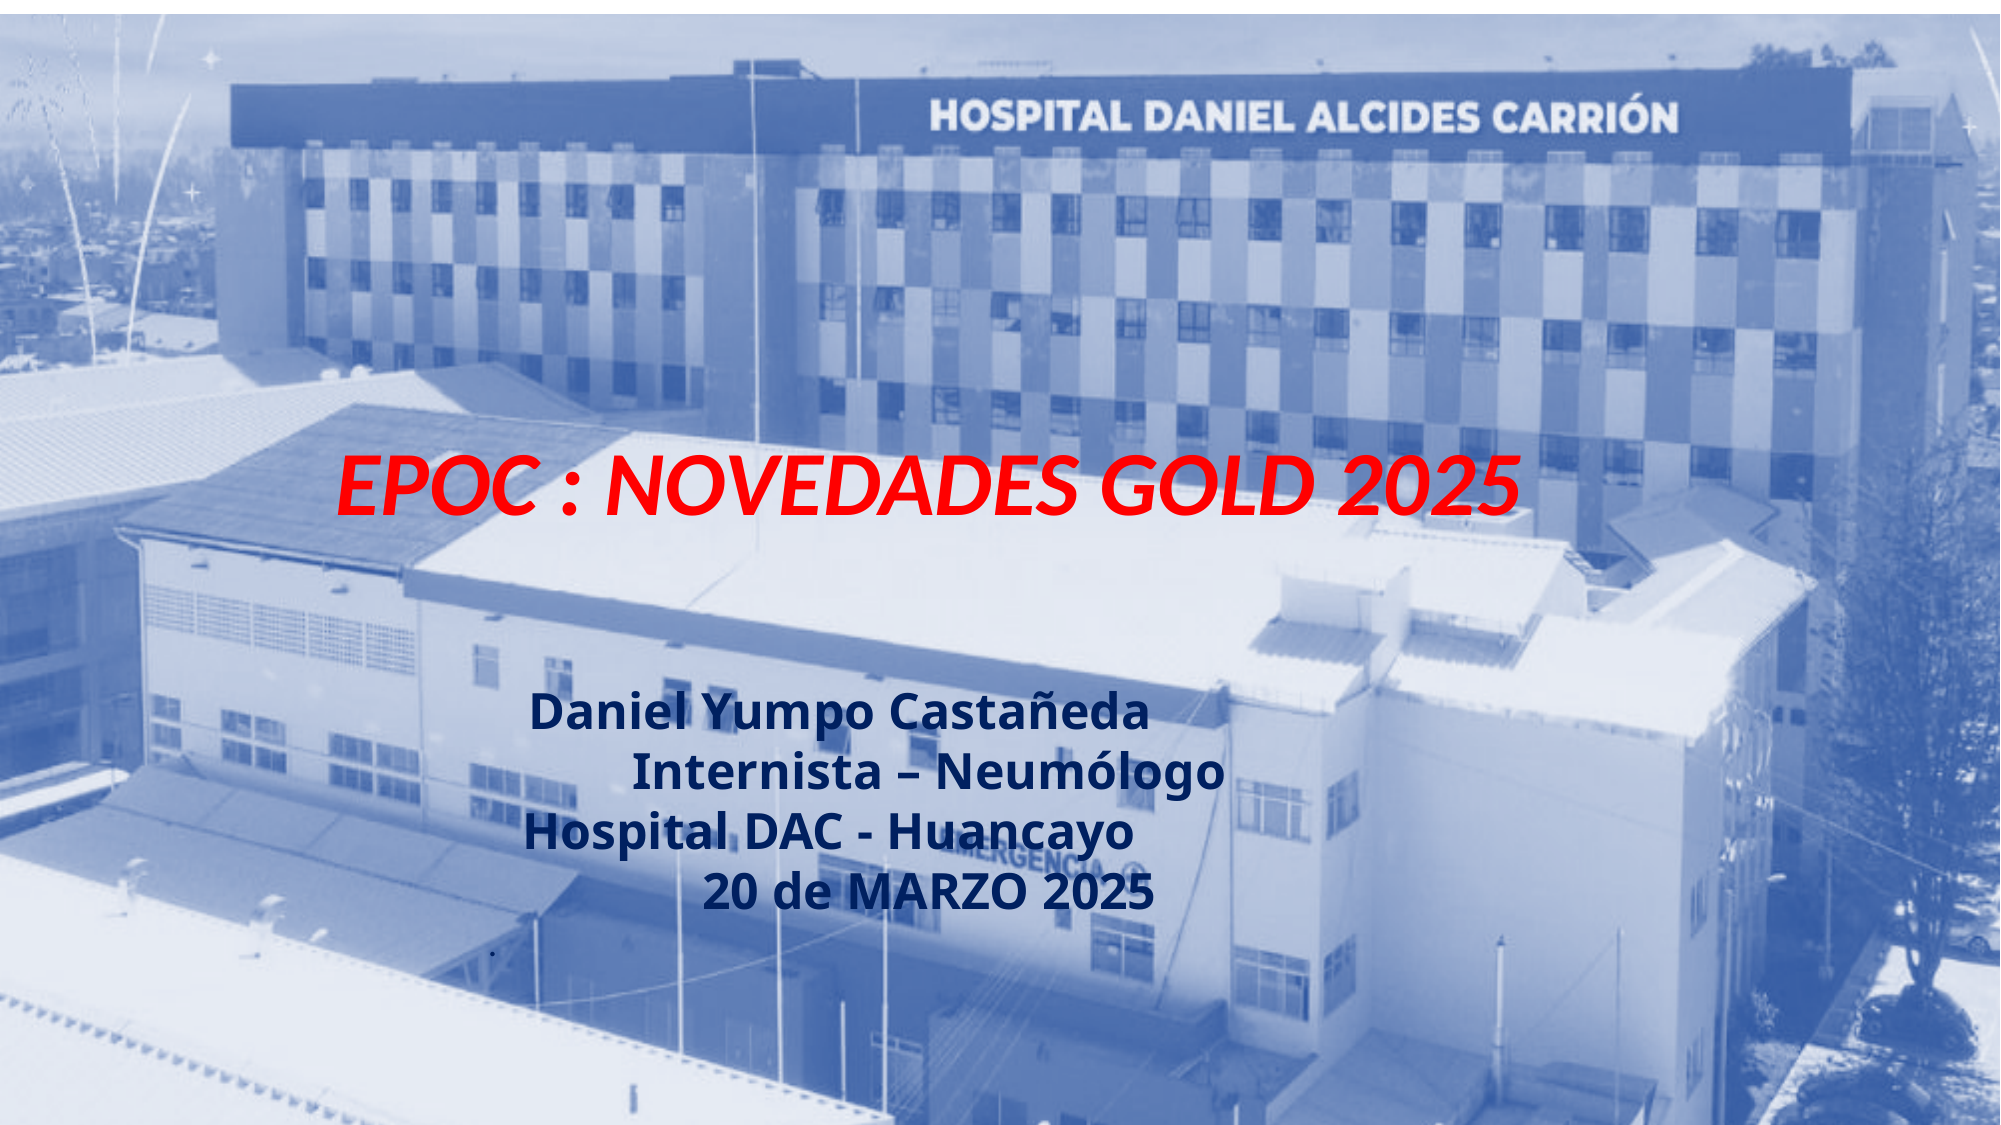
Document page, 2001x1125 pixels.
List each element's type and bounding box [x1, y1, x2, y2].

list [0, 14, 2000, 1125]
